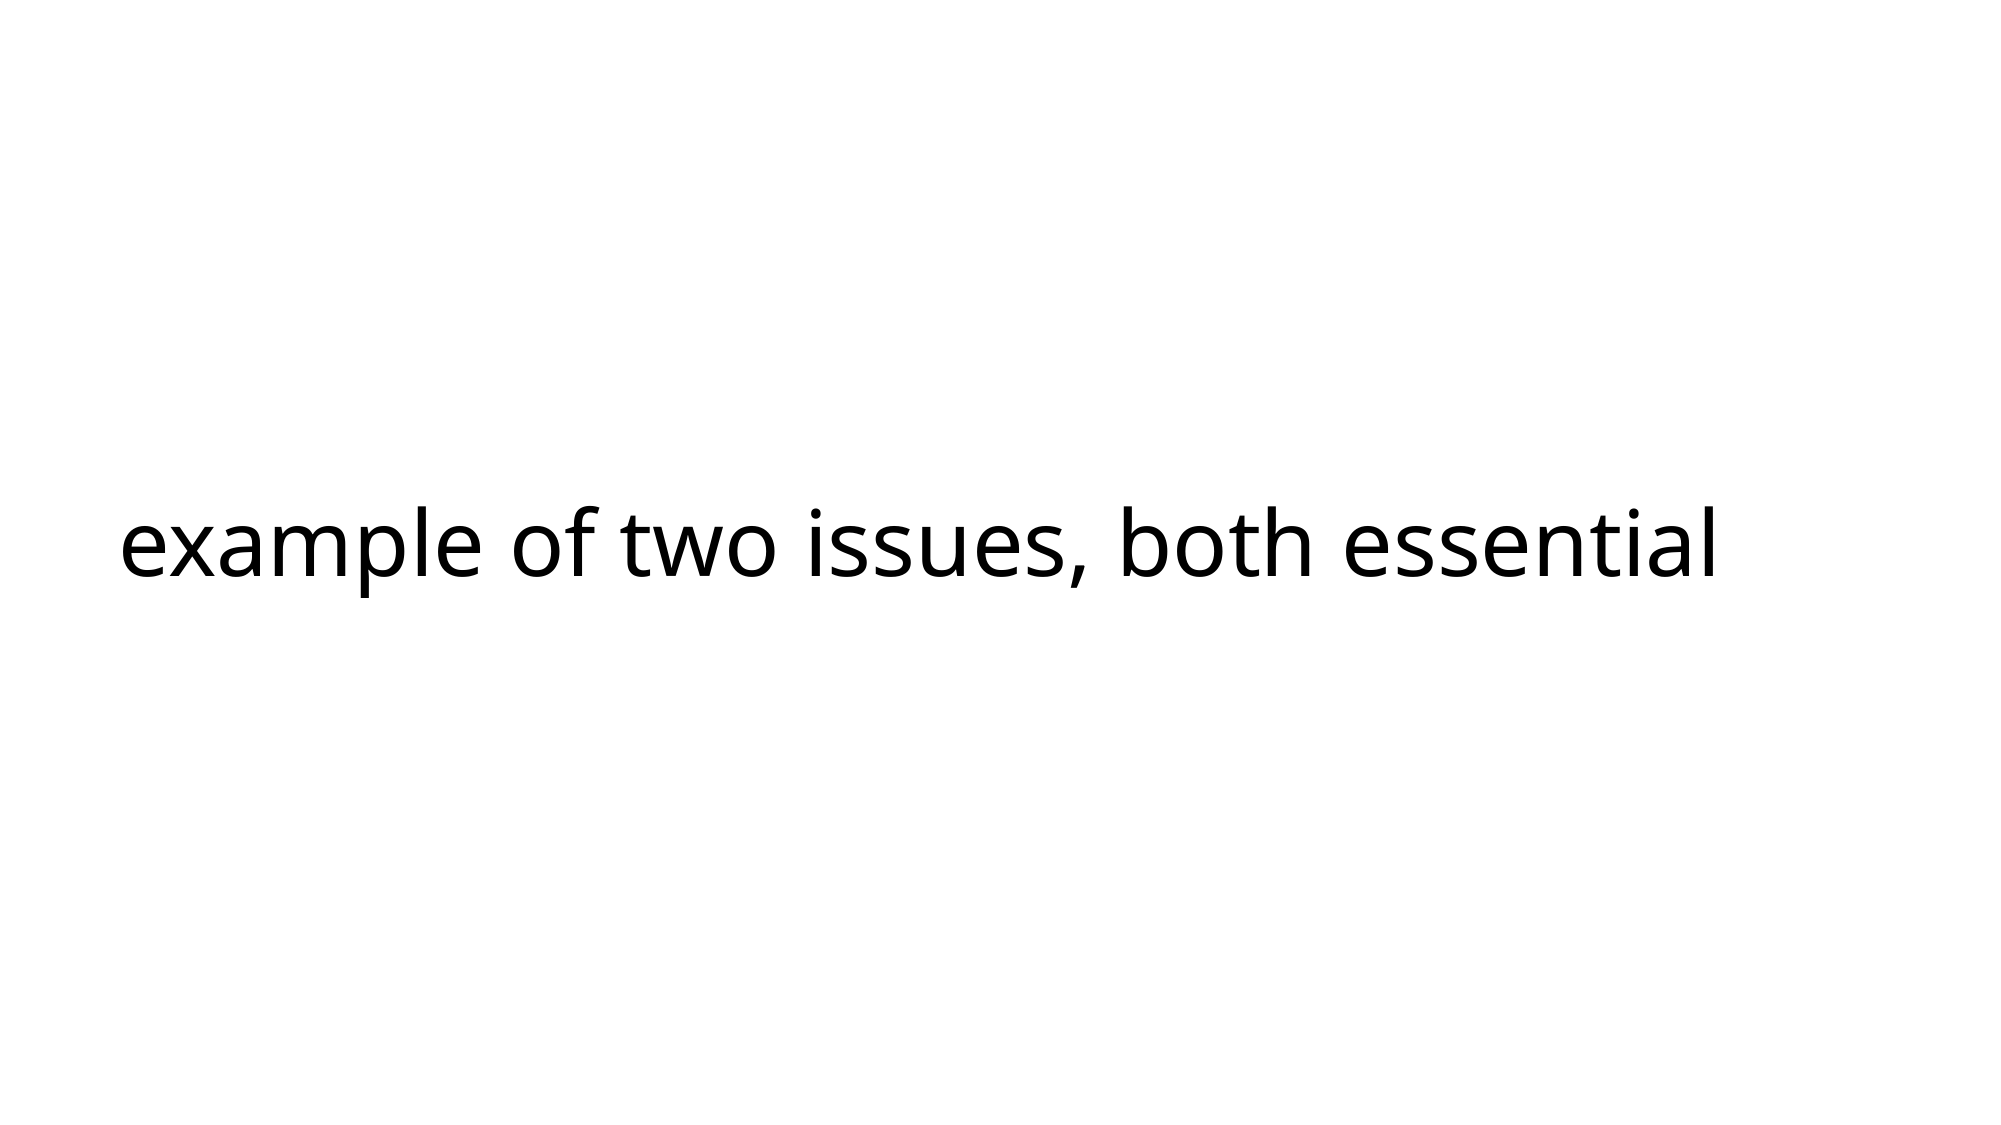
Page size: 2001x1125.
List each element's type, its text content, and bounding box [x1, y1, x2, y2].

title example of two issues, both essential [103, 59, 1863, 1035]
